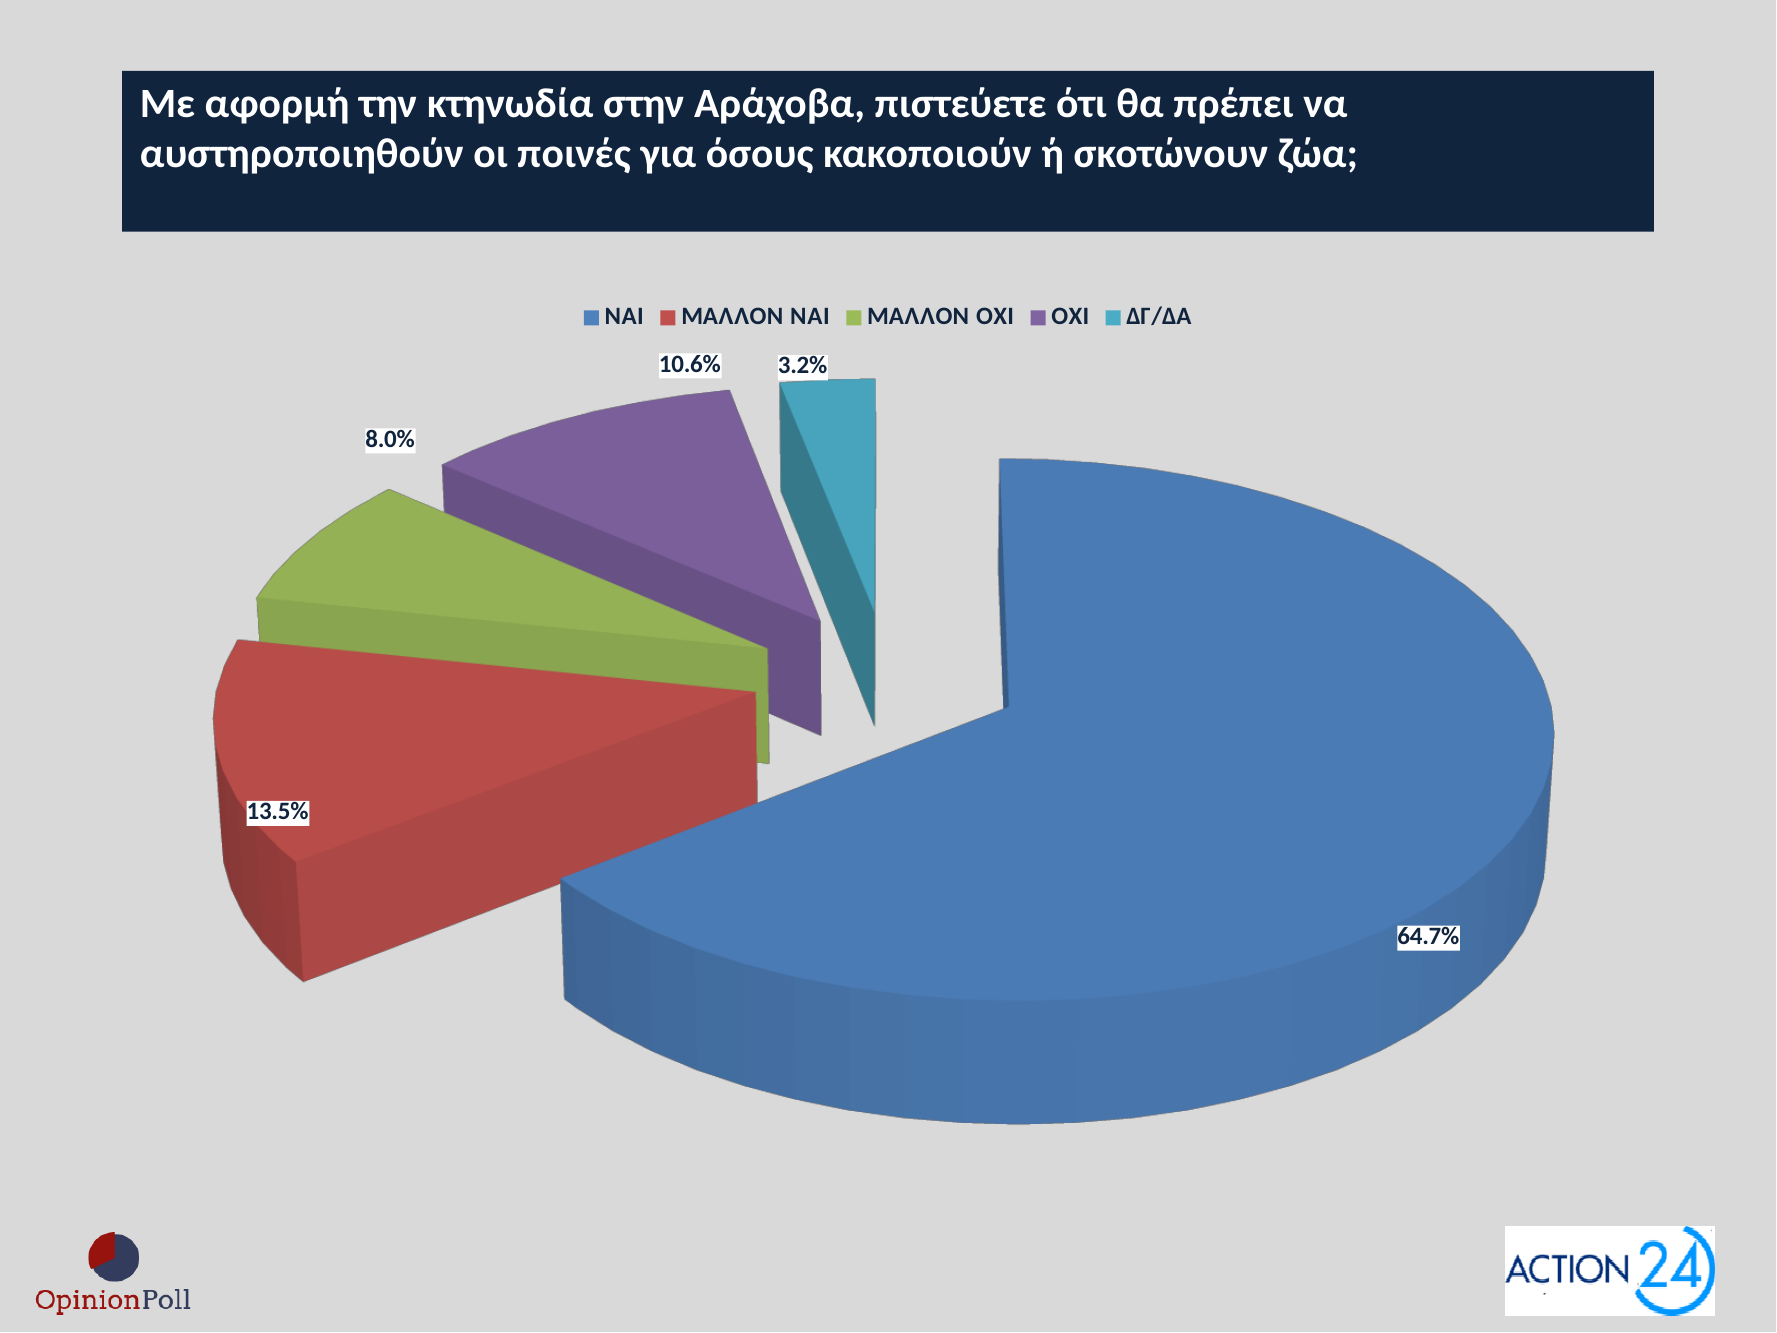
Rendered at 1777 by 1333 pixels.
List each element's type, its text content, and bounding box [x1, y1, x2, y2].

chart [88, 288, 1688, 1191]
picture [28, 1226, 198, 1316]
title Με αφορμή την κτηνωδία στην Αράχοβα, πιστεύετε ότι θα πρέπει να αυστηροποιηθούν οι ποινές για όσους κακοποιούν ή σκοτώνουν ζώα; [122, 70, 1654, 232]
picture [1505, 1226, 1715, 1316]
